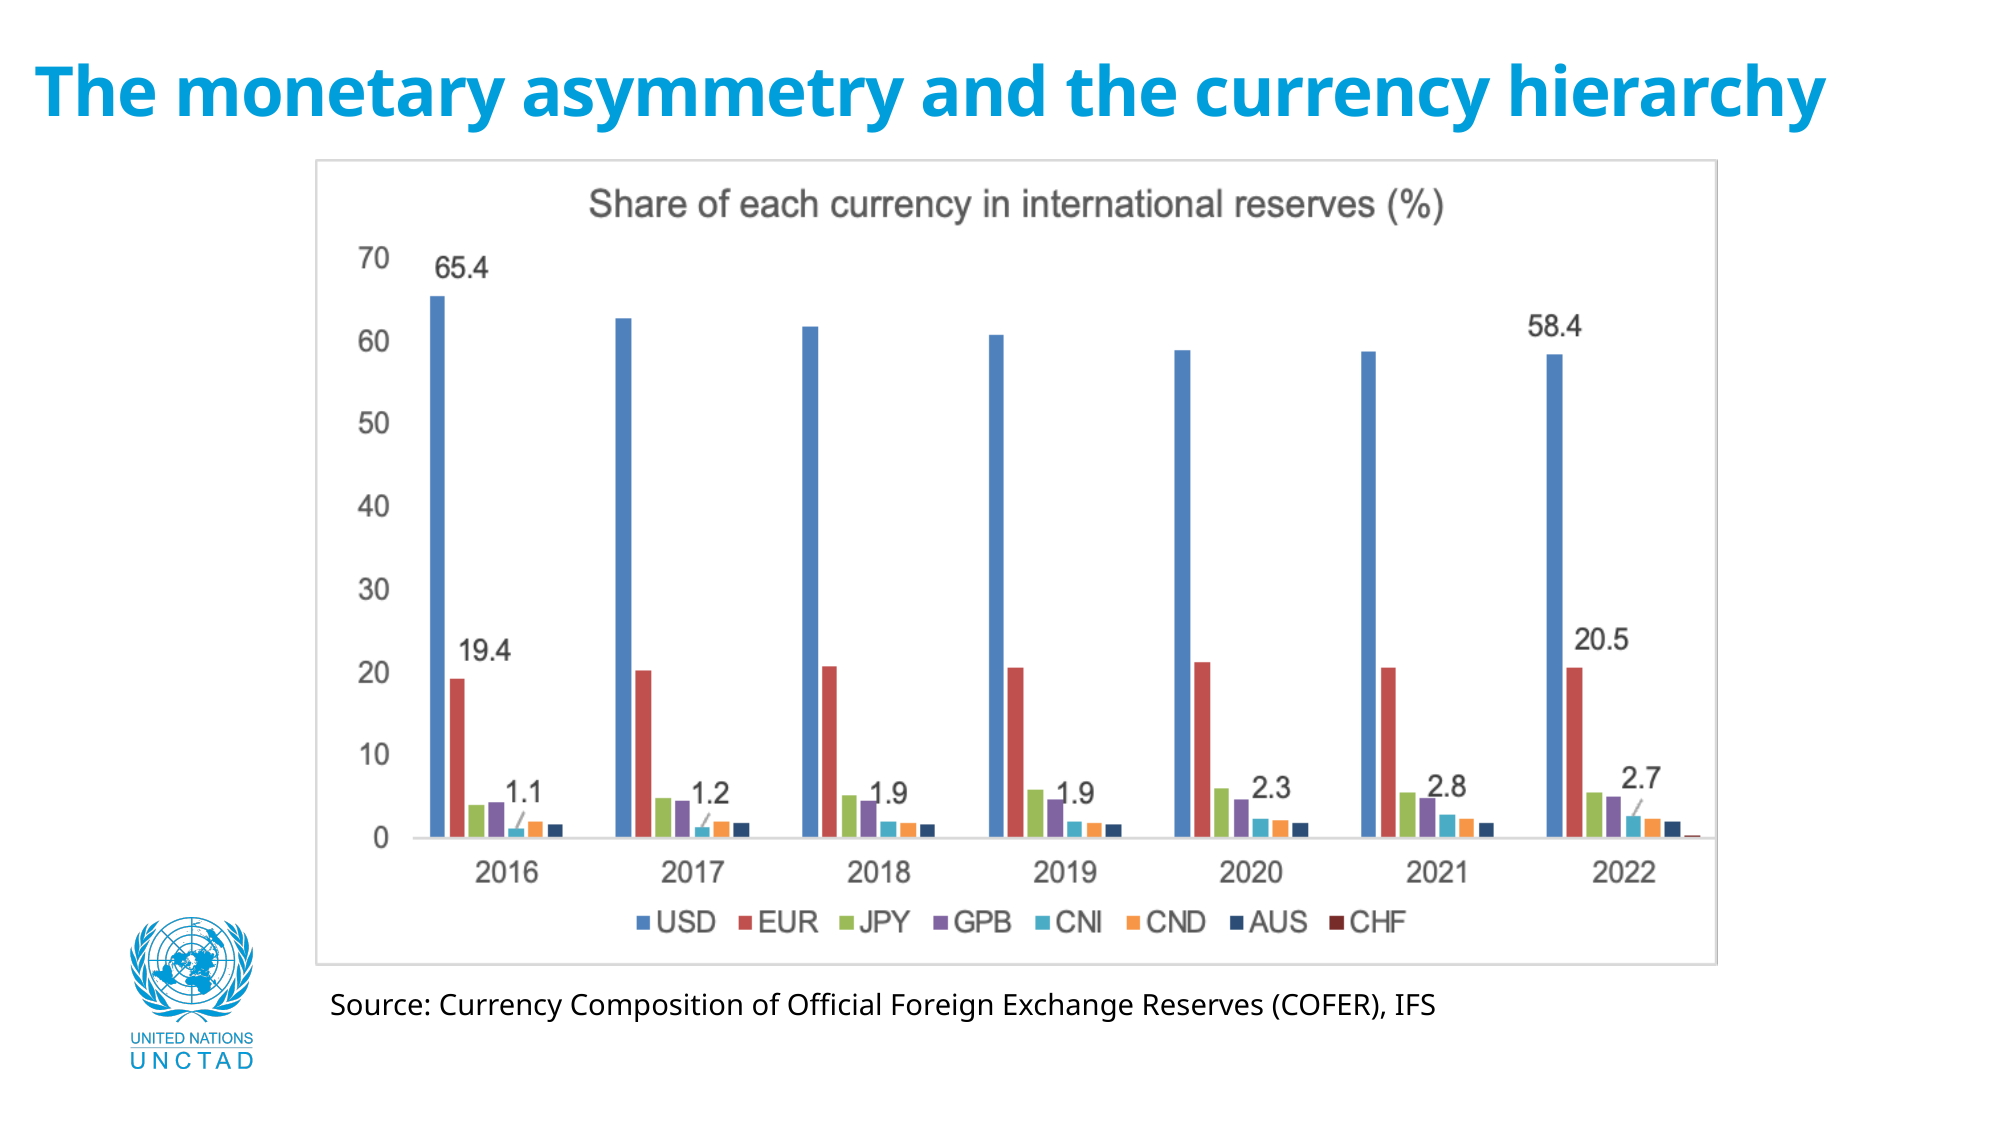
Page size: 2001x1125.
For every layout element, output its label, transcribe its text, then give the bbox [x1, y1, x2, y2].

picture [315, 159, 1719, 966]
picture [183, 956, 196, 968]
picture [182, 945, 201, 952]
picture [182, 969, 190, 976]
picture [222, 1000, 231, 1005]
picture [137, 970, 142, 979]
text_box Source: Currency Composition of Official Foreign Exchange Reserves (COFER), IFS [315, 978, 1669, 1029]
picture [176, 975, 185, 984]
picture [130, 917, 253, 1069]
picture [241, 1054, 250, 1066]
picture [241, 969, 245, 979]
picture [156, 1058, 163, 1069]
picture [219, 1064, 228, 1069]
text_box The monetary asymmetry and the currency hierarchy [19, 0, 1869, 221]
